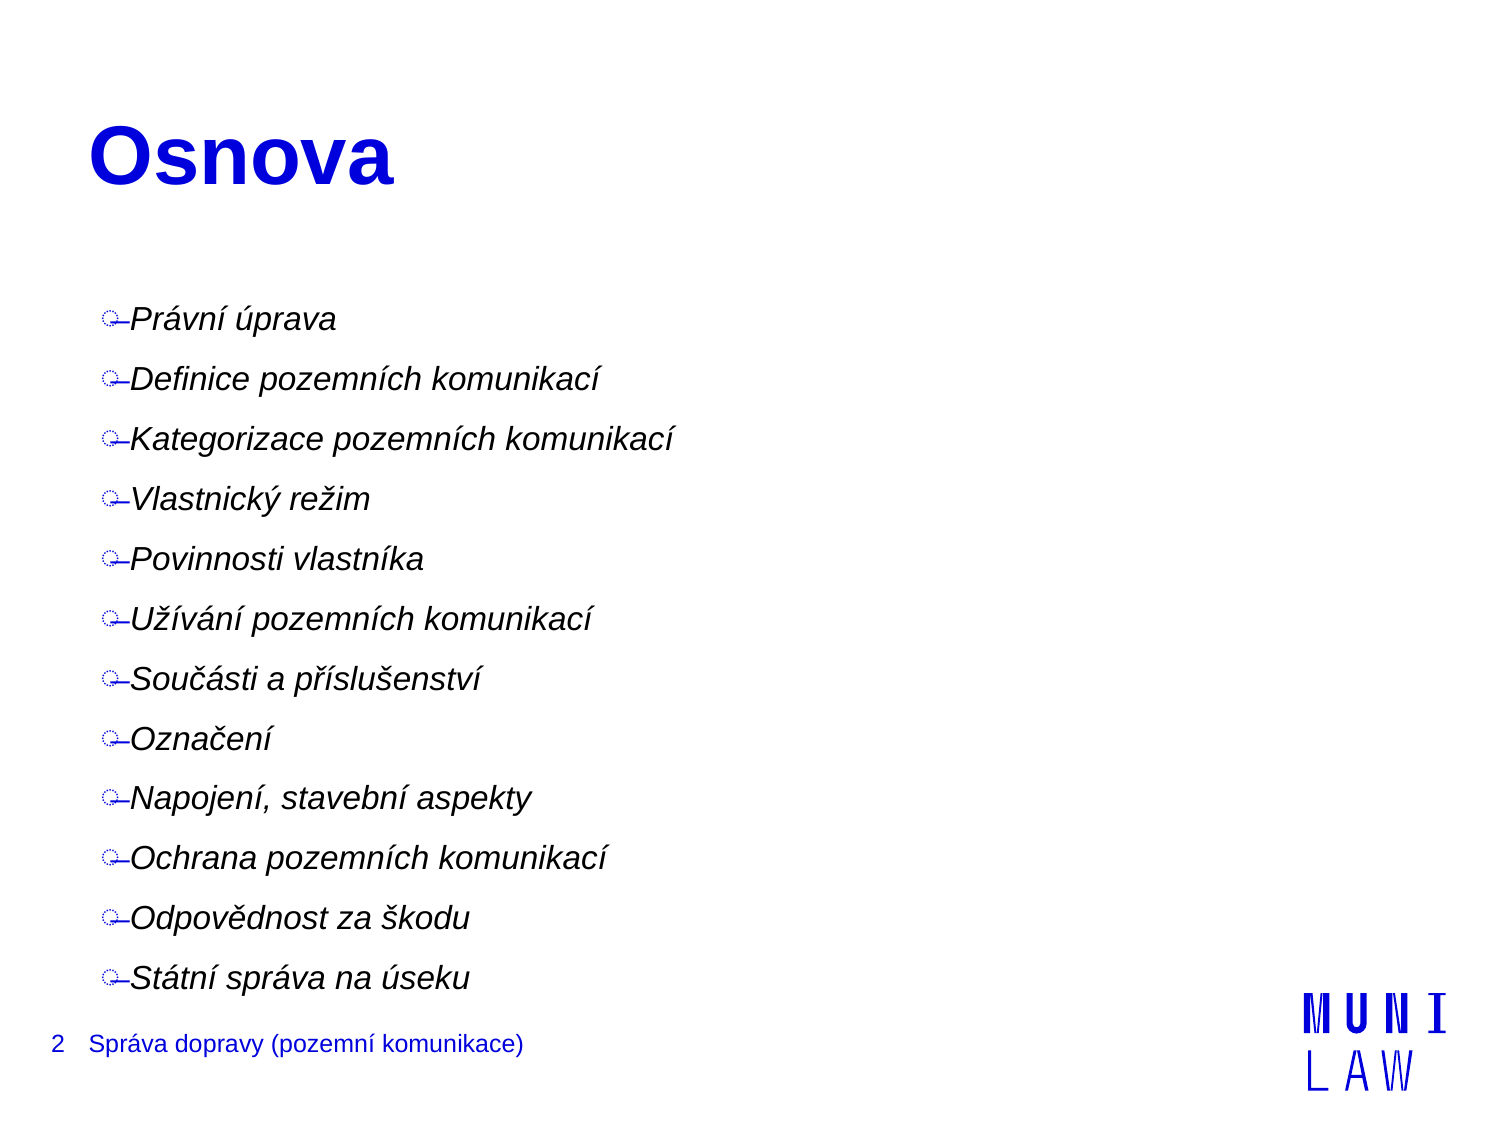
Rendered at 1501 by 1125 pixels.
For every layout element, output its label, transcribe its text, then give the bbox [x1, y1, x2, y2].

list Právní úprava Definice pozemních komunikací Kategorizace pozemních komunikací Vlastnický režim Povinnosti vlastníka Užívání pozemních komunikací Součásti a příslušenství Označení Napojení, stavební aspekty Ochrana pozemních komunikací Odpovědnost za škodu Státní správa na úseku [88, 277, 1412, 957]
slide_number 2 [50, 1021, 82, 1063]
title Osnova [88, 118, 1412, 193]
footer Správa dopravy (pozemní komunikace) [88, 1021, 1064, 1063]
